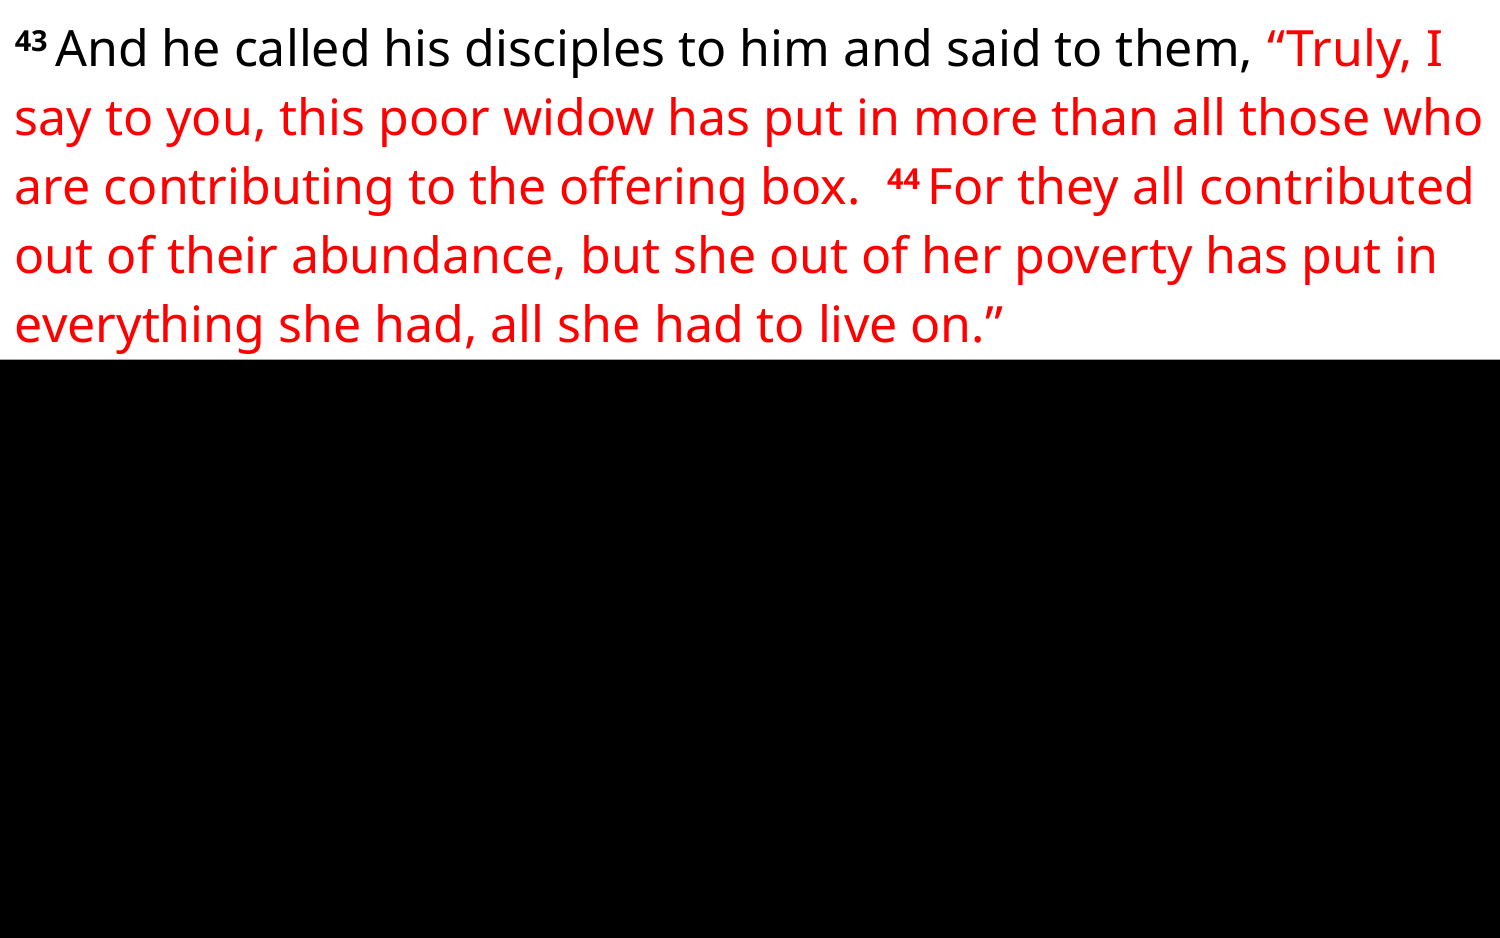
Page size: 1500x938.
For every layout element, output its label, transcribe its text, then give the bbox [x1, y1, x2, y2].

text_box 43 And he called his disciples to him and said to them, “Truly, I say to you, this poor widow has put in more than all those who are contributing to the offering box. 44 For they all contributed out of their abundance, but she out of her poverty has put in everything she had, all she had to live on.” [0, 0, 1500, 360]
